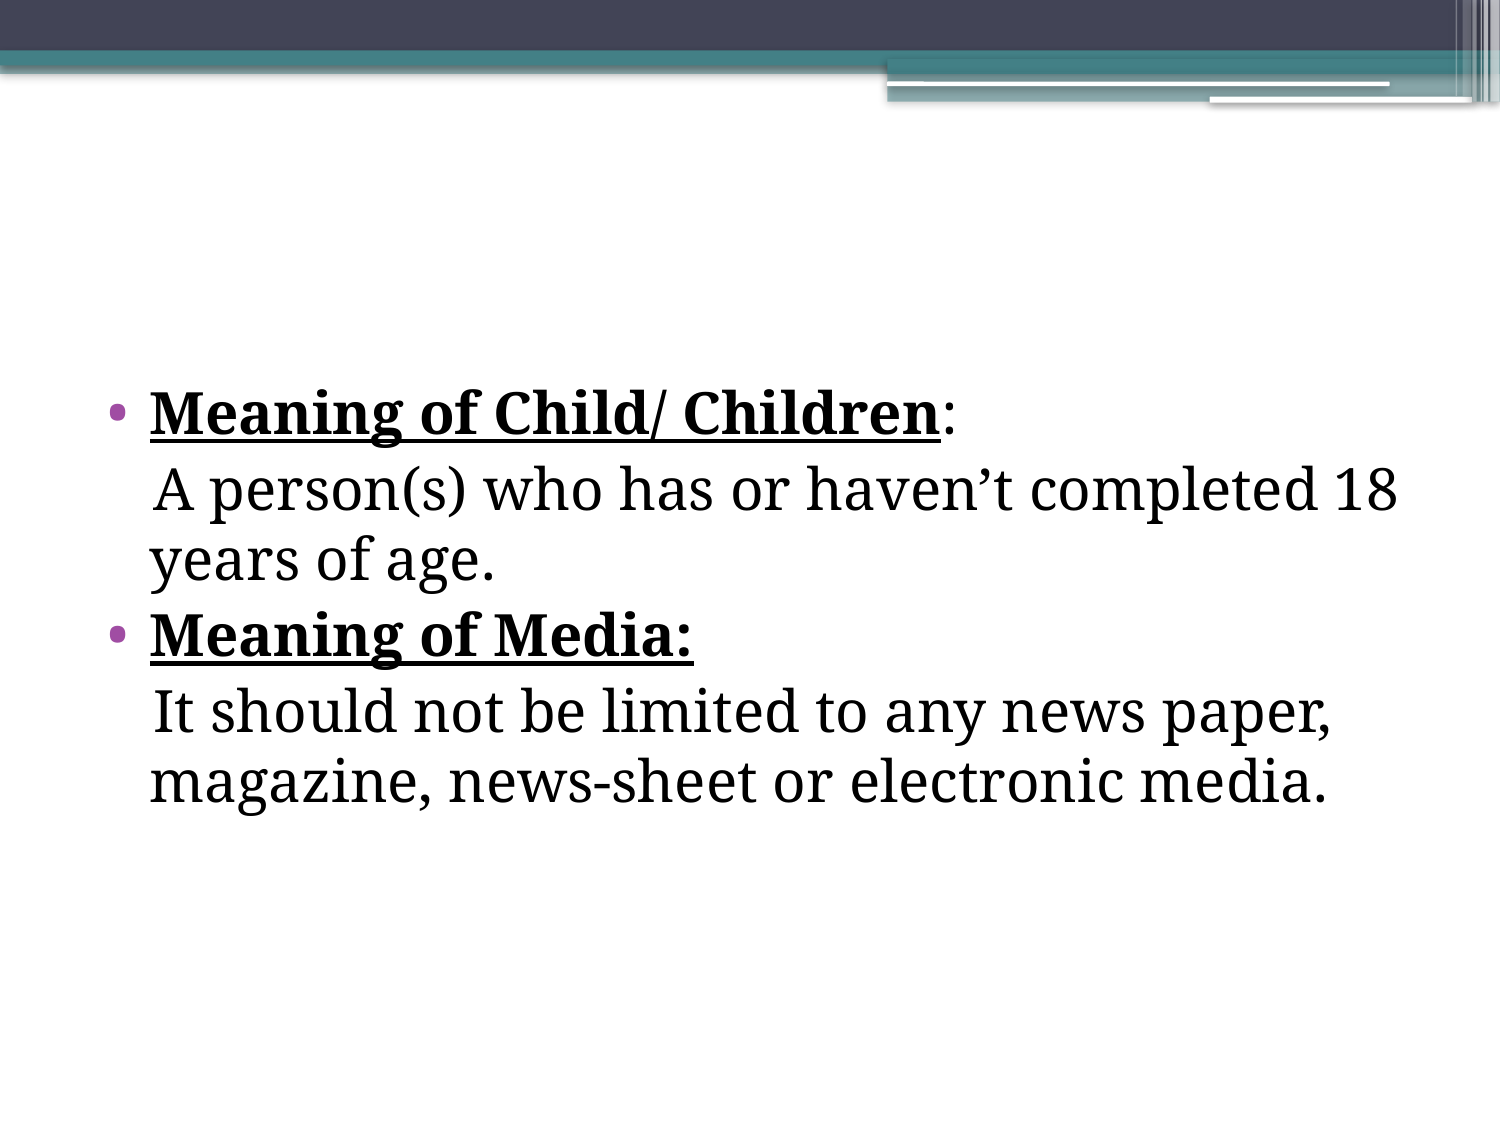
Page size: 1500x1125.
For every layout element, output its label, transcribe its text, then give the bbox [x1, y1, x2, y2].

list Meaning of Child/ Children: A person(s) who has or haven’t completed 18 years of age. Meaning of Media: It should not be limited to any news paper, magazine, news-sheet or electronic media. [75, 368, 1425, 1079]
